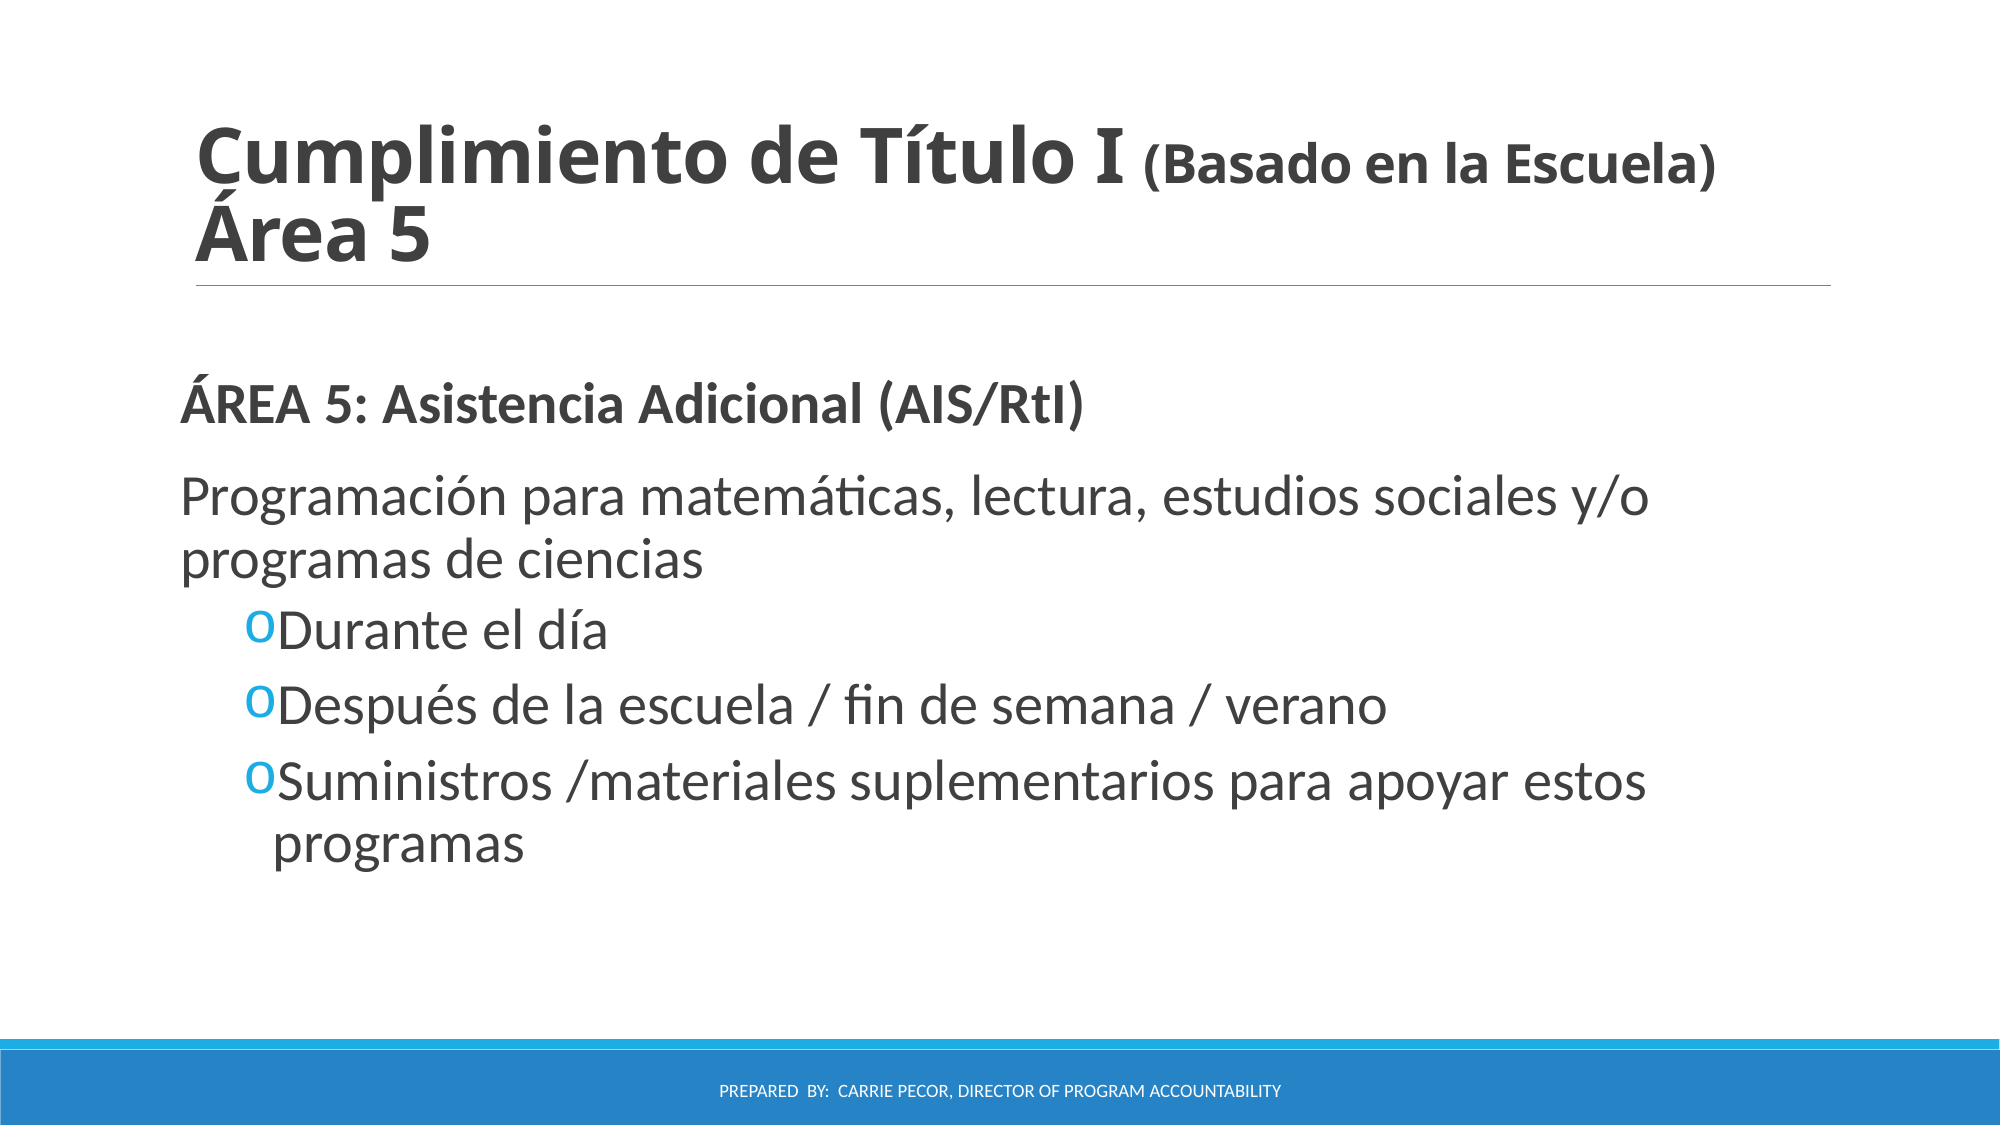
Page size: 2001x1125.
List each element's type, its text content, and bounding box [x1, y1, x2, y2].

title Cumplimiento de Título I (Basado en la Escuela) Área 5 [180, 47, 1830, 285]
footer Prepared by: Carrie Pecor, Director of Program Accountability [604, 1059, 1396, 1120]
list ÁREA 5: Asistencia Adicional (AIS/RtI) Programación para matemáticas, lectura, estudios sociales y/o programas de ciencias Durante el día Después de la escuela / fin de semana / verano Suministros /materiales suplementarios para apoyar estos programas [180, 302, 1830, 963]
